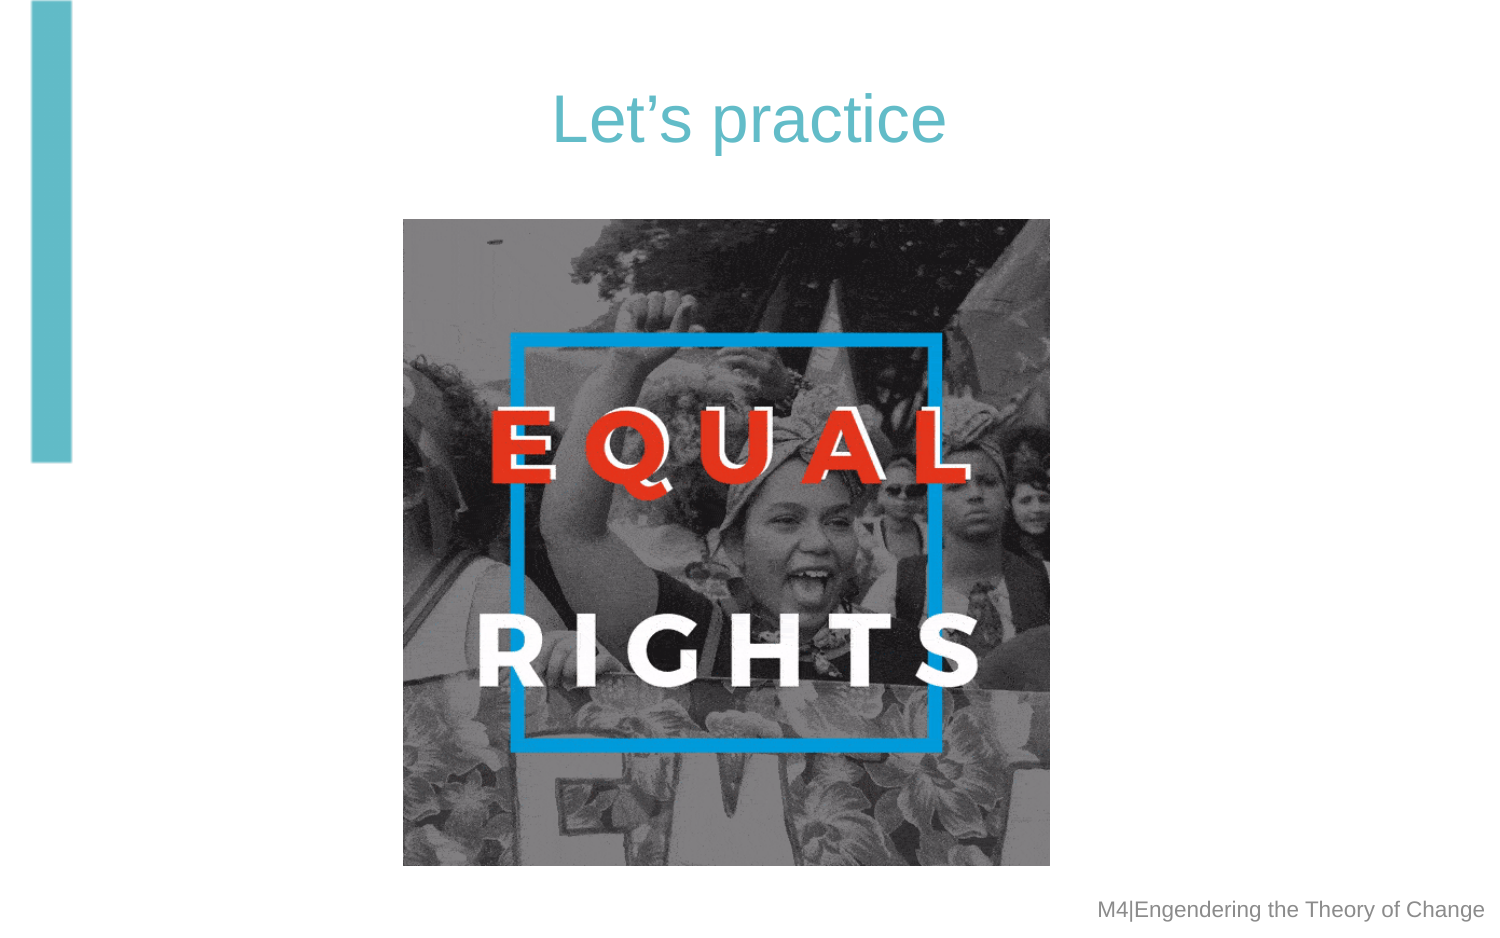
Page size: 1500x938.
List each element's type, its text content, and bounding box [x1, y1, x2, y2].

footer M4|Engendering the Theory of Change [542, 877, 1500, 938]
picture [403, 218, 1051, 866]
title Let’s practice [75, 37, 1425, 194]
